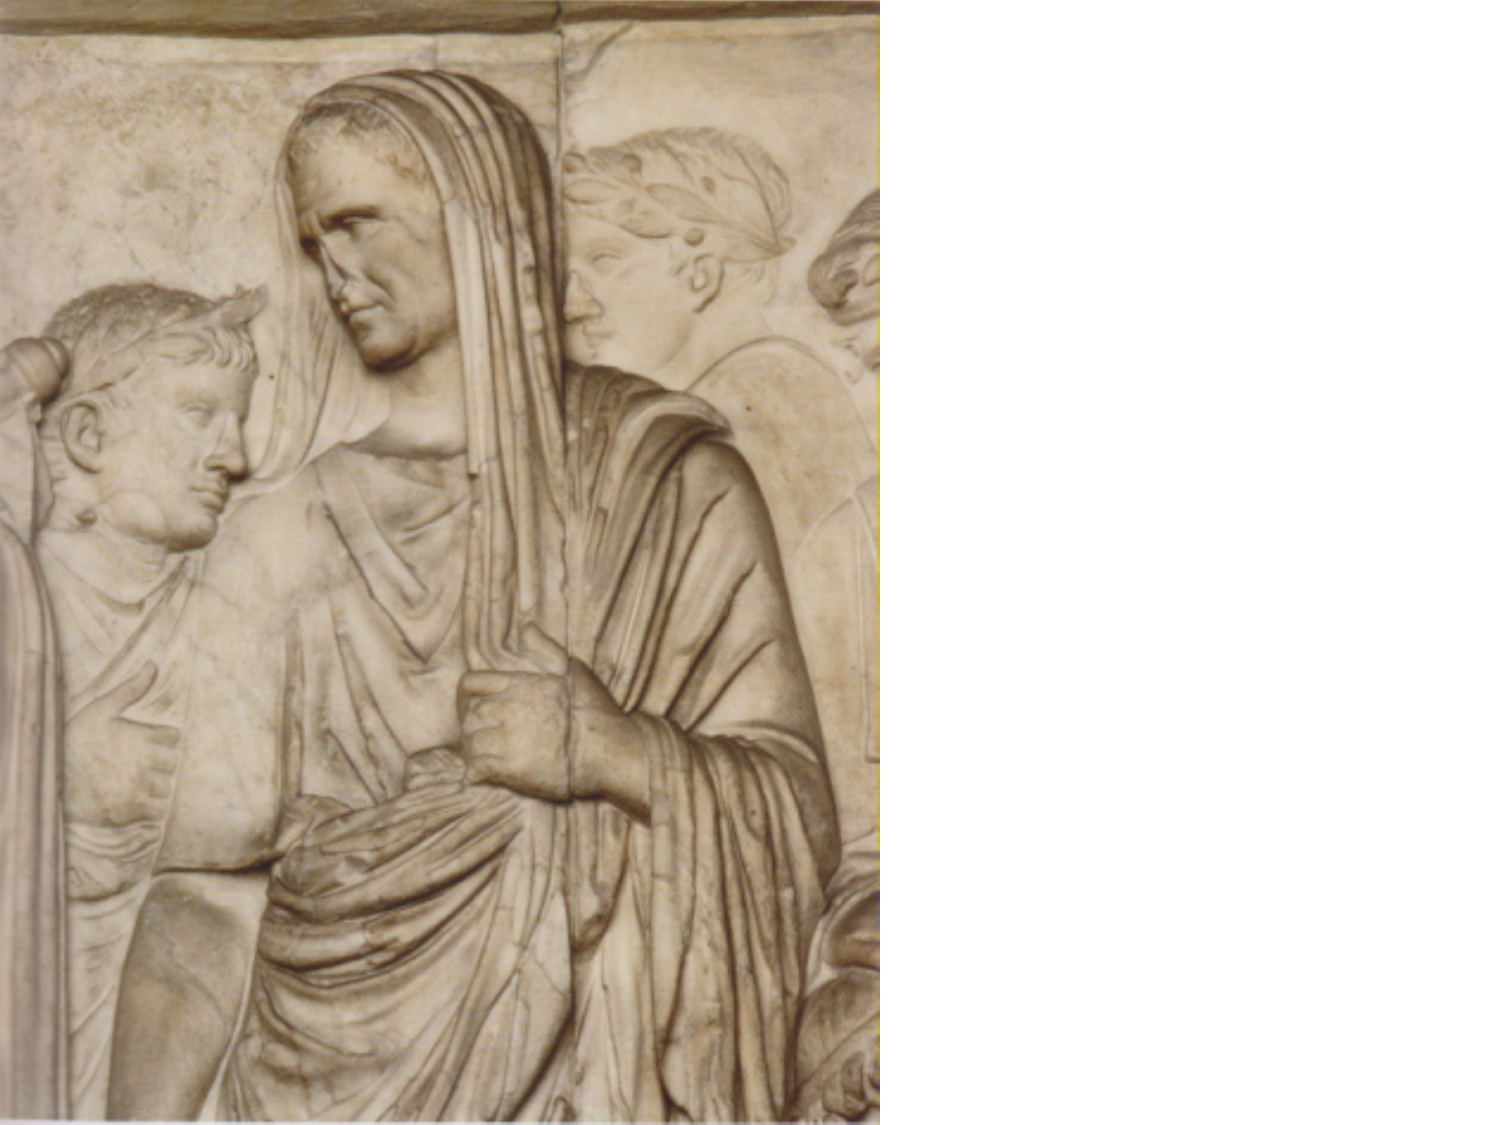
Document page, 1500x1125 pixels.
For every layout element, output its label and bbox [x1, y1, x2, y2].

list [0, 0, 880, 1125]
